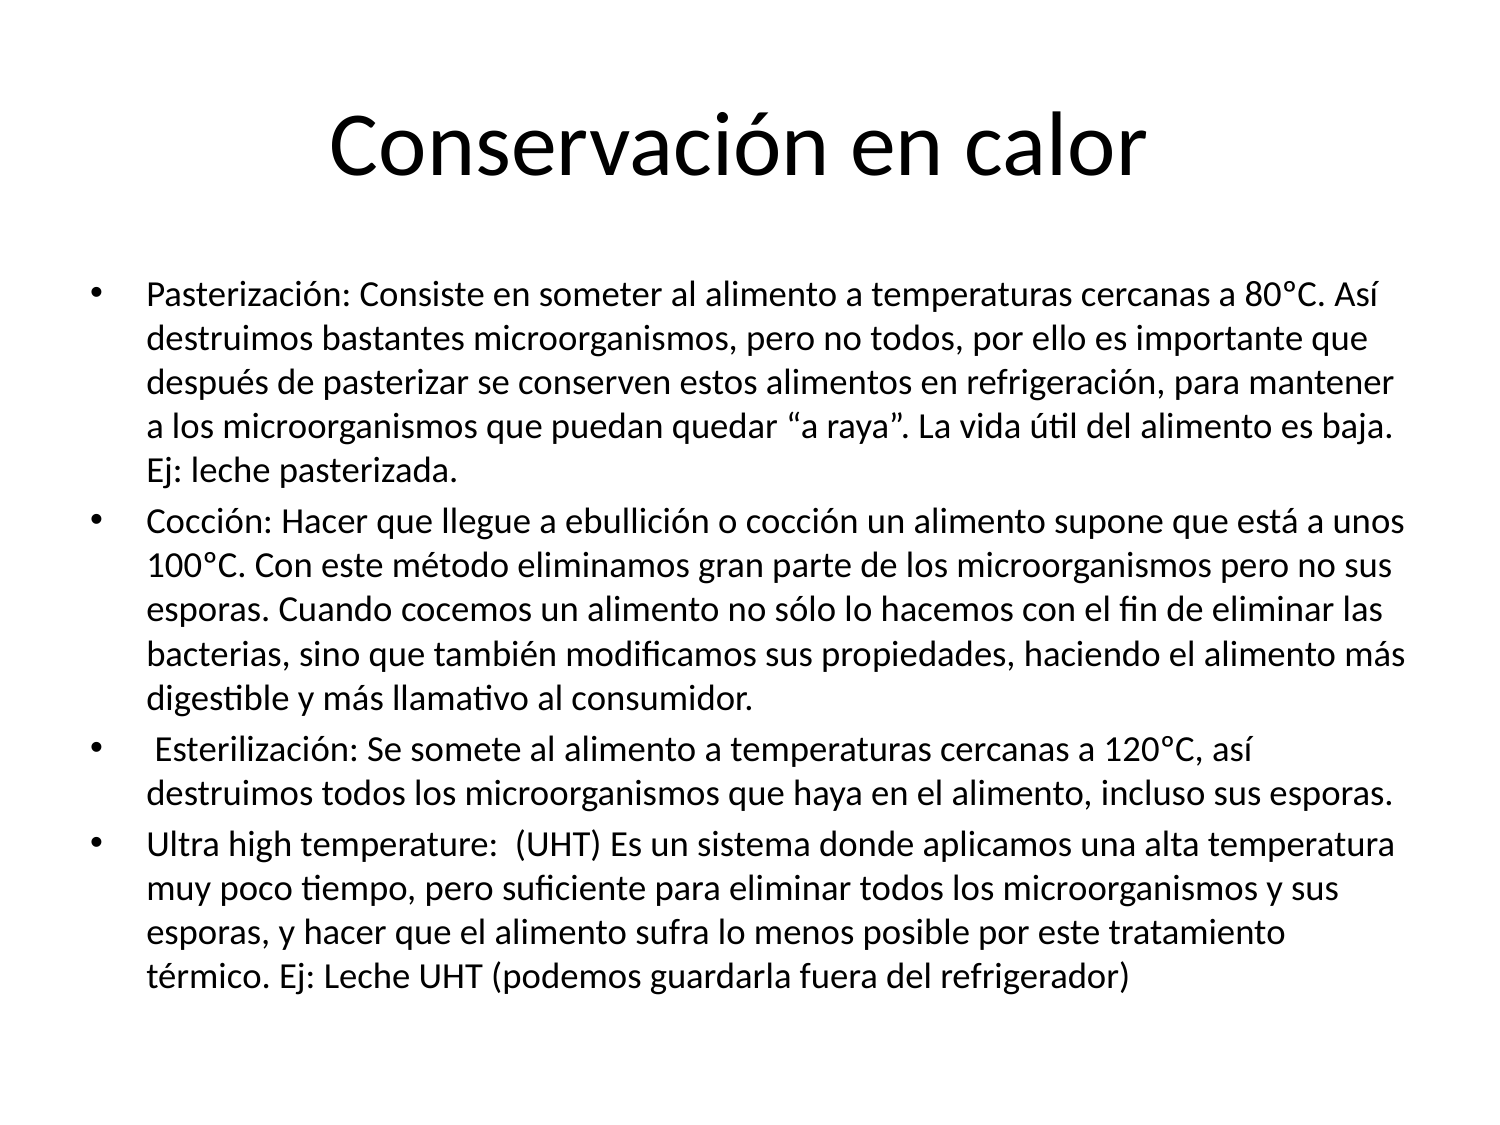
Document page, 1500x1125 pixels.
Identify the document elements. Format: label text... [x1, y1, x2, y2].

title Conservación en calor [75, 45, 1425, 233]
list Pasterización: Consiste en someter al alimento a temperaturas cercanas a 80ºC. Así destruimos bastantes microorganismos, pero no todos, por ello es importante que después de pasterizar se conserven estos alimentos en refrigeración, para mantener a los microorganismos que puedan quedar “a raya”. La vida útil del alimento es baja. Ej: leche pasterizada. Cocción: Hacer que llegue a ebullición o cocción un alimento supone que está a unos 100ºC. Con este método eliminamos gran parte de los microorganismos pero no sus esporas. Cuando cocemos un alimento no sólo lo hacemos con el fin de eliminar las bacterias, sino que también modificamos sus propiedades, haciendo el alimento más digestible y más llamativo al consumidor. Esterilización: Se somete al alimento a temperaturas cercanas a 120ºC, así destruimos todos los microorganismos que haya en el alimento, incluso sus esporas. Ultra high temperature: (UHT) Es un sistema donde aplicamos una alta temperatura muy poco tiempo, pero suficiente para eliminar todos los microorganismos y sus esporas, y hacer que el alimento sufra lo menos posible por este tratamiento térmico. Ej: Leche UHT (podemos guardarla fuera del refrigerador) [75, 262, 1425, 1005]
